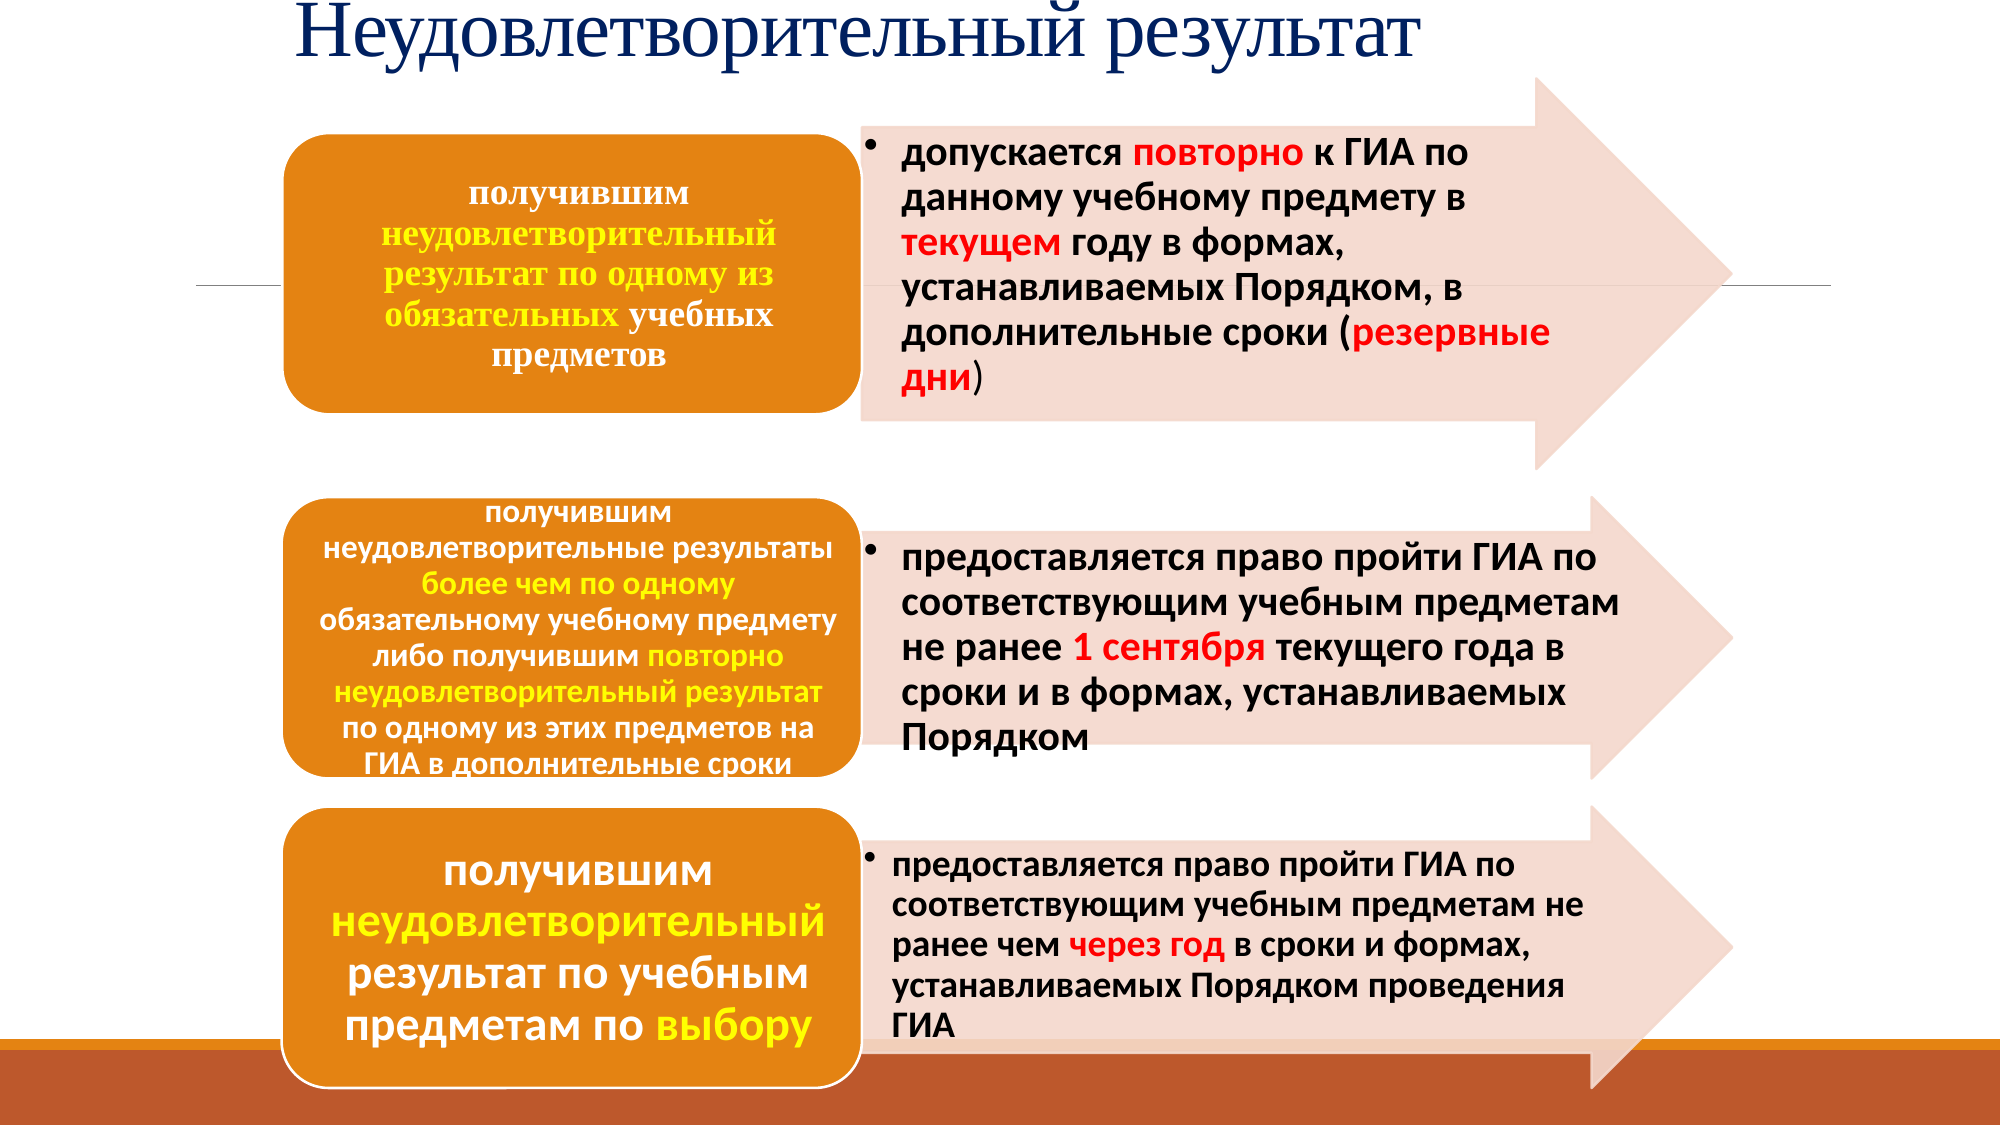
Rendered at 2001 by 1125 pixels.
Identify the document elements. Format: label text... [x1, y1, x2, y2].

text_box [281, 77, 1733, 1090]
title Неудовлетворительный результат [279, 0, 1733, 80]
